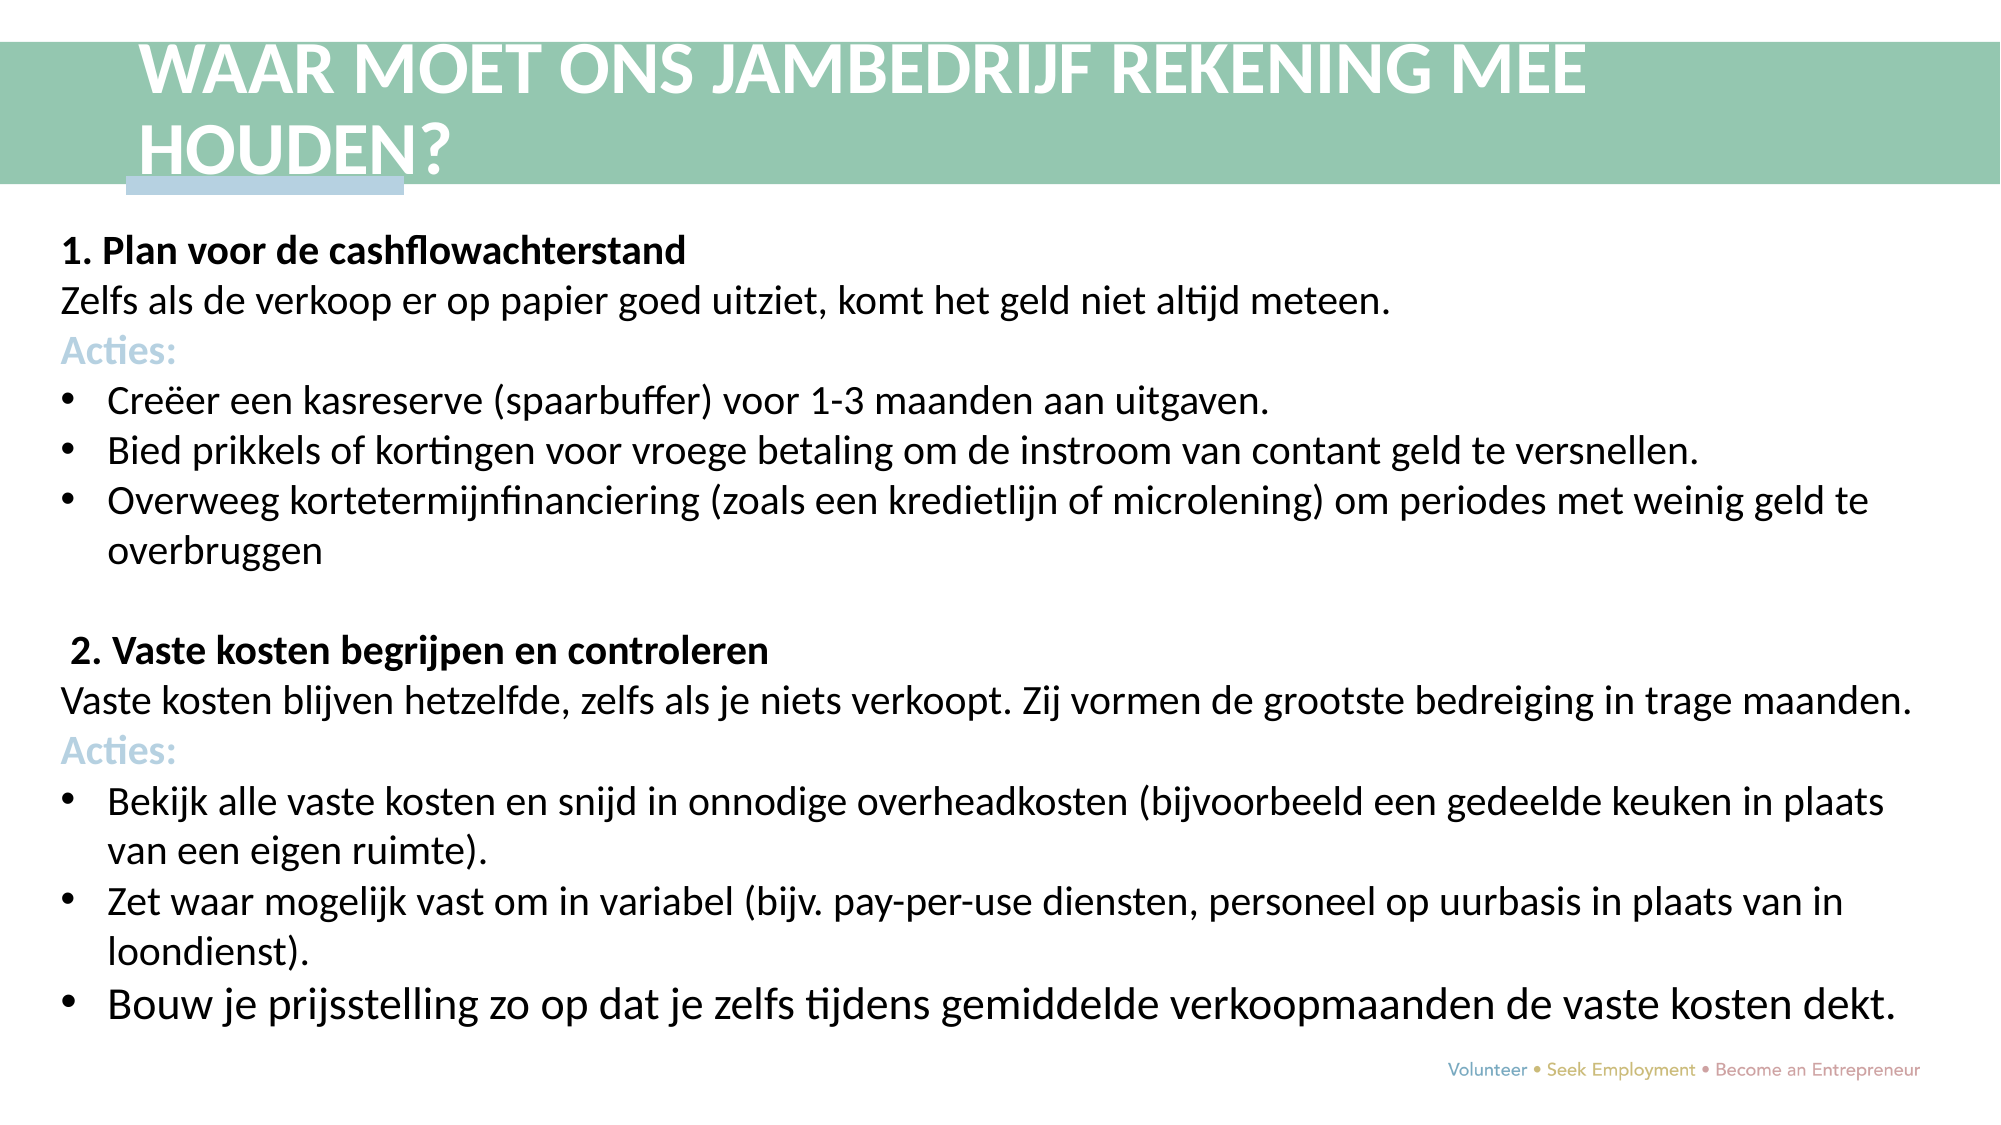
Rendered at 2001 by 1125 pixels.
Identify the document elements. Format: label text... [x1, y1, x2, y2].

picture [1418, 1046, 1971, 1103]
list WAAR MOET ONS JAMBEDRIJF REKENING MEE HOUDEN? [123, 51, 1913, 170]
text_box 1. Plan voor de cashflowachterstand Zelfs als de verkoop er op papier goed uitziet, komt het geld niet altijd meteen. Acties: Creëer een kasreserve (spaarbuffer) voor 1-3 maanden aan uitgaven. Bied prikkels of kortingen voor vroege betaling om de instroom van contant geld te versnellen. Overweeg kortetermijnfinanciering (zoals een kredietlijn of microlening) om periodes met weinig geld te overbruggen 2. Vaste kosten begrijpen en controleren Vaste kosten blijven hetzelfde, zelfs als je niets verkoopt. Zij vormen de grootste bedreiging in trage maanden. Acties: Bekijk alle vaste kosten en snijd in onnodige overheadkosten (bijvoorbeeld een gedeelde keuken in plaats van een eigen ruimte). Zet waar mogelijk vast om in variabel (bijv. pay-per-use diensten, personeel op uurbasis in plaats van in loondienst). Bouw je prijsstelling zo op dat je zelfs tijdens gemiddelde verkoopmaanden de vaste kosten dekt. [45, 215, 1954, 1081]
